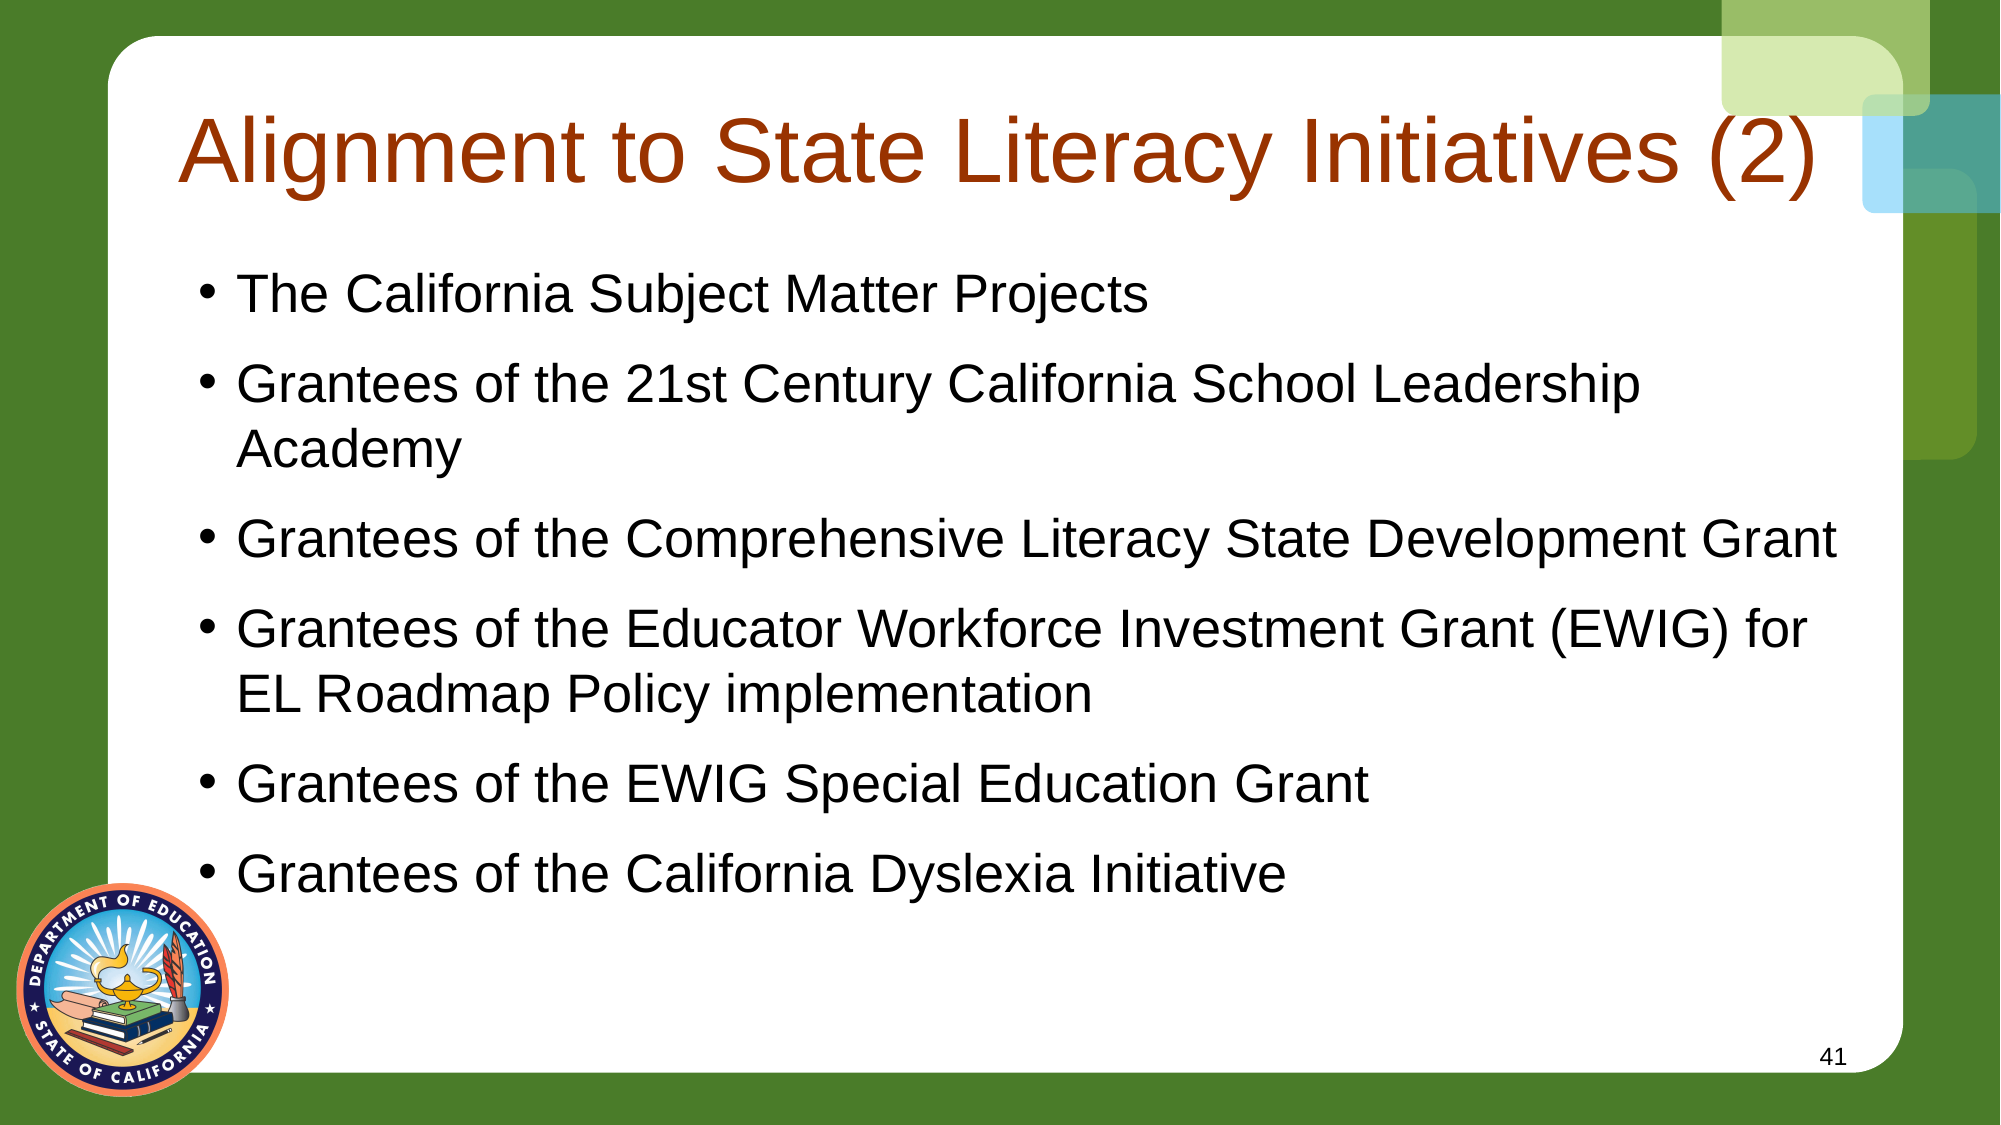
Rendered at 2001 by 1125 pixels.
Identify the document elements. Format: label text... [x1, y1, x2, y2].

list The California Subject Matter Projects Grantees of the 21st Century California School Leadership Academy Grantees of the Comprehensive Literacy State Development Grant Grantees of the Educator Workforce Investment Grant (EWIG) for EL Roadmap Policy implementation Grantees of the EWIG Special Education Grant Grantees of the California Dyslexia Initiative [184, 251, 1881, 874]
title Alignment to State Literacy Initiatives (2) [151, 78, 1849, 228]
slide_number 41 [1412, 1025, 1863, 1086]
picture [16, 883, 229, 1097]
